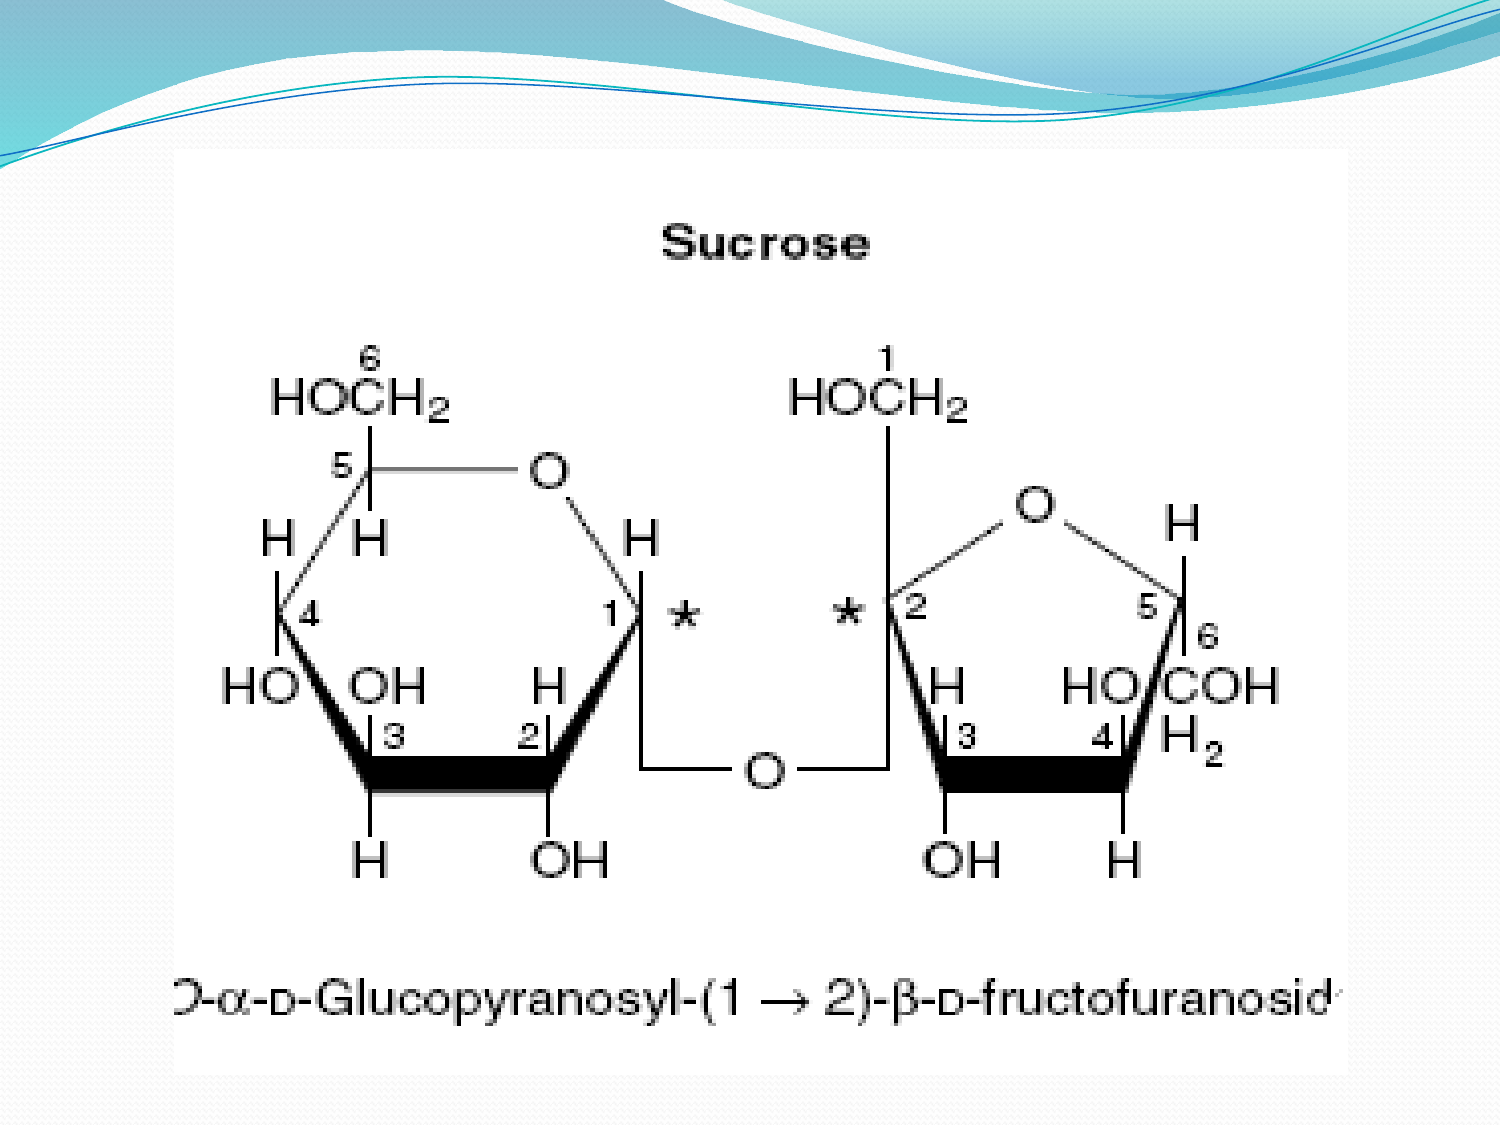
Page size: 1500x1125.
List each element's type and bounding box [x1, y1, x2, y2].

list [174, 149, 1349, 1075]
